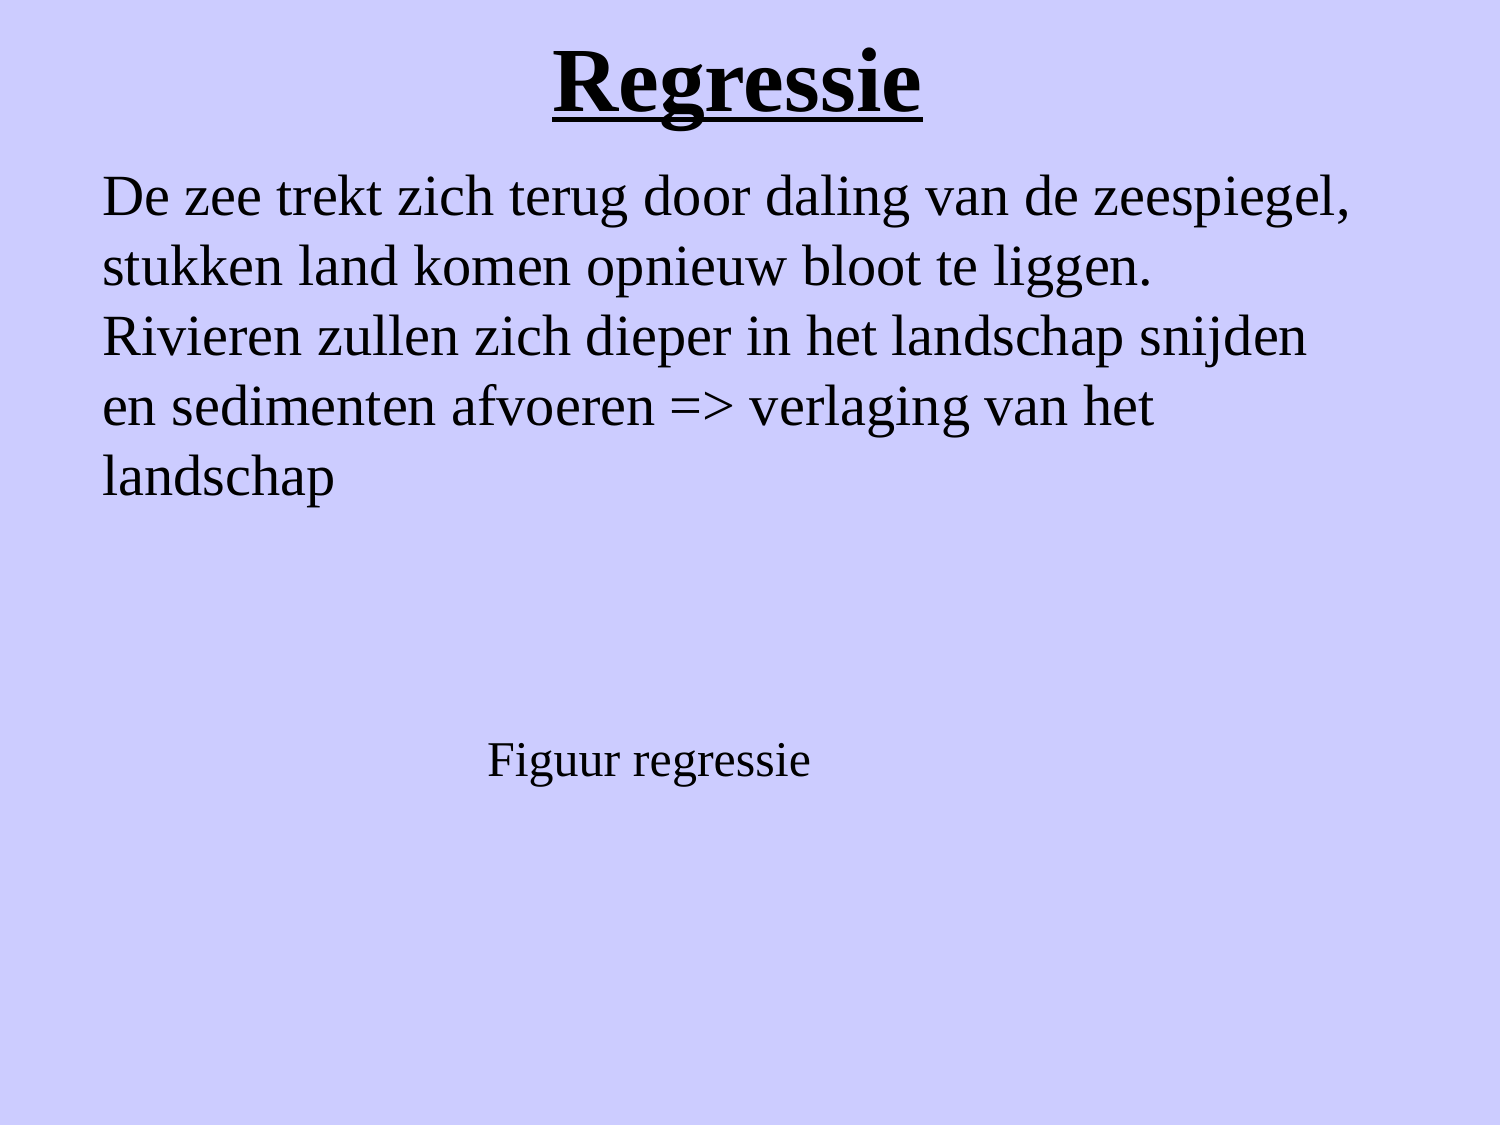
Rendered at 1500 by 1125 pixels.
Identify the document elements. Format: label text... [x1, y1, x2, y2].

text_box De zee trekt zich terug door daling van de zeespiegel, stukken land komen opnieuw bloot te liggen. Rivieren zullen zich dieper in het landschap snijden en sedimenten afvoeren => verlaging van het landschap [87, 149, 1391, 515]
title Regressie [99, 0, 1376, 149]
text_box Figuur regressie [472, 719, 827, 794]
